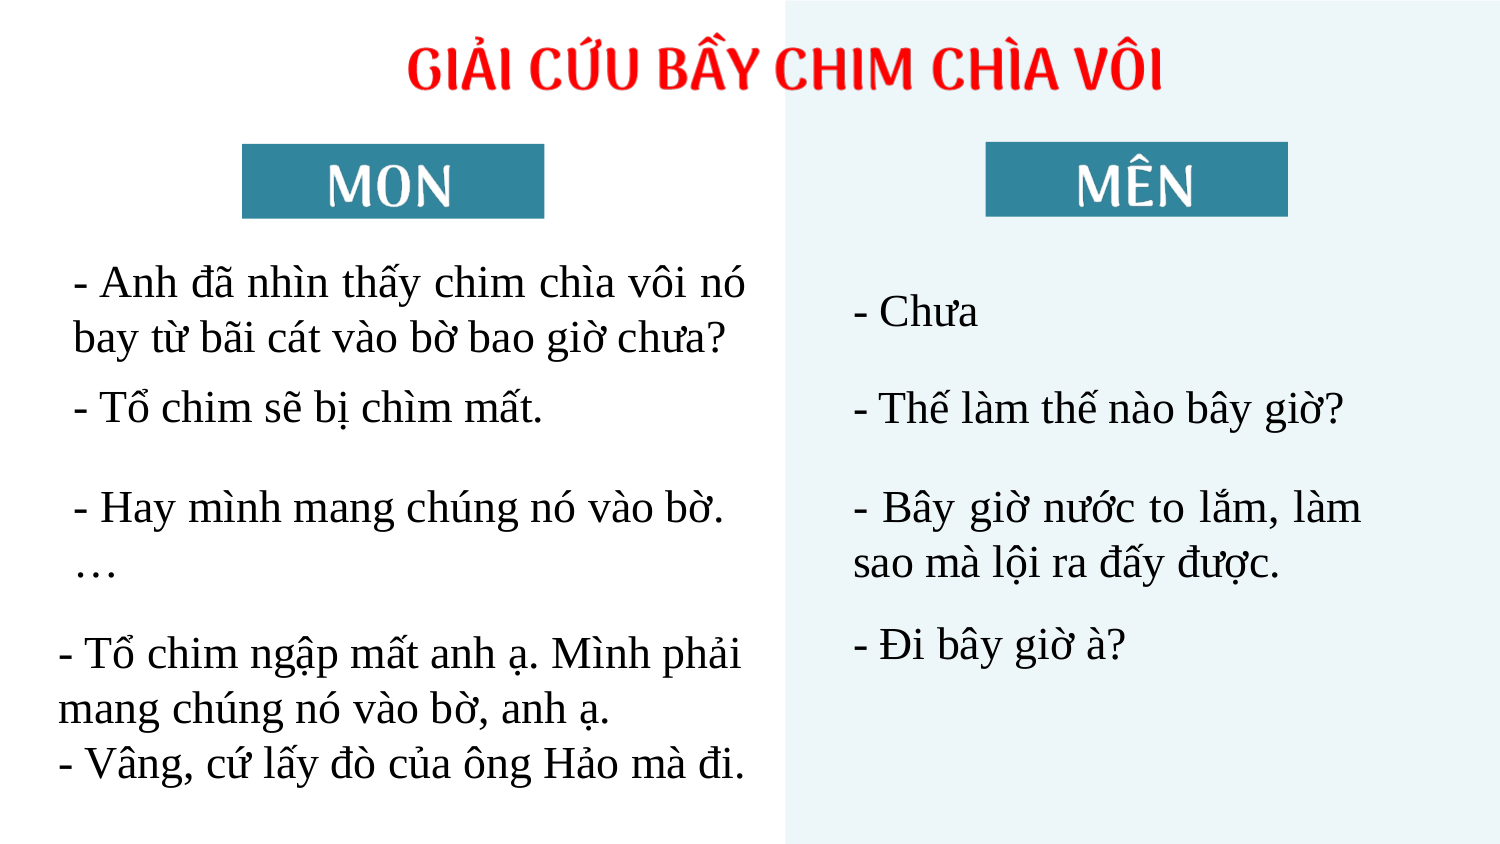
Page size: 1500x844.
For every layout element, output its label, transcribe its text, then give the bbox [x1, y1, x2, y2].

text_box [785, 0, 1500, 844]
picture [235, 9, 1291, 266]
text_box - Anh đã nhìn thấy chim chìa vôi nó bay từ bãi cát vào bờ bao giờ chưa? [58, 244, 762, 425]
text_box - Bây giờ nước to lắm, làm sao mà lội ra đấy được. [838, 468, 1378, 594]
text_box - Thế làm thế nào bây giờ? [838, 370, 1378, 441]
text_box - Chưa [838, 273, 1163, 370]
text_box - Đi bây giờ à? [838, 606, 1163, 677]
text_box - Tổ chim ngập mất anh ạ. Mình phải mang chúng nó vào bờ, anh ạ. - Vâng, cứ lấy đò của ông Hảo mà đi. [44, 615, 777, 796]
text_box - Tổ chim sẽ bị chìm mất. [58, 369, 645, 468]
text_box - Hay mình mang chúng nó vào bờ. … [58, 468, 741, 594]
